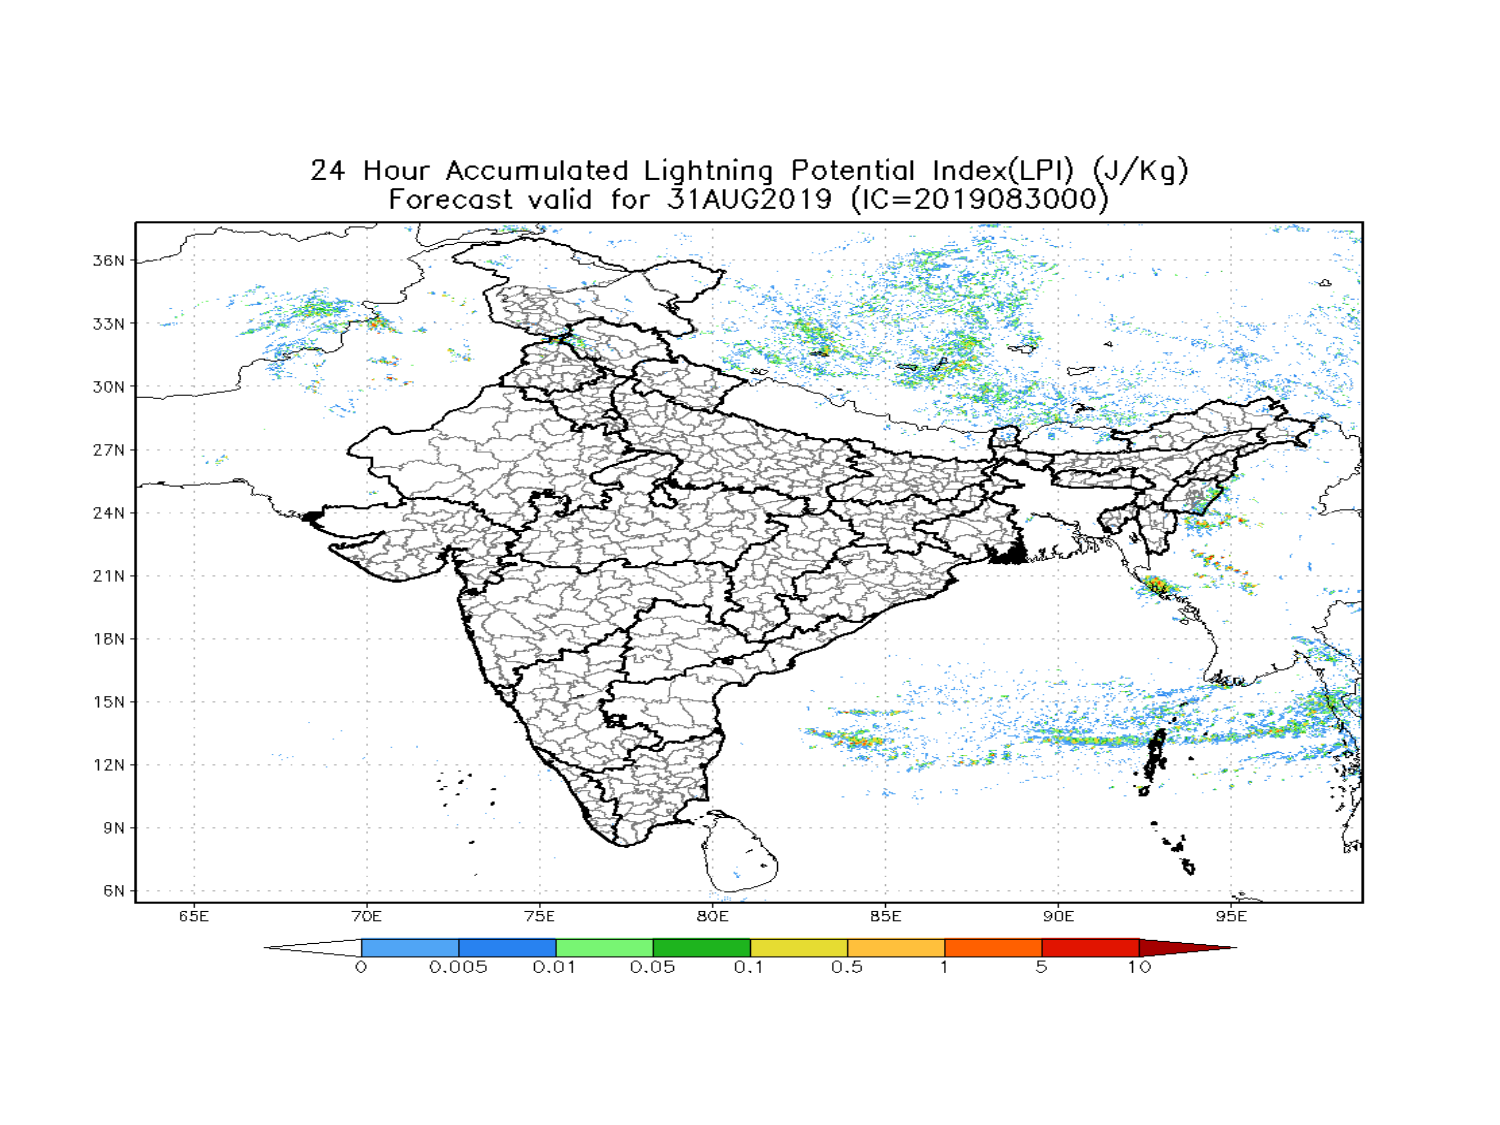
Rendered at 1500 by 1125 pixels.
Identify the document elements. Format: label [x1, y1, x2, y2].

picture [74, 149, 1426, 976]
